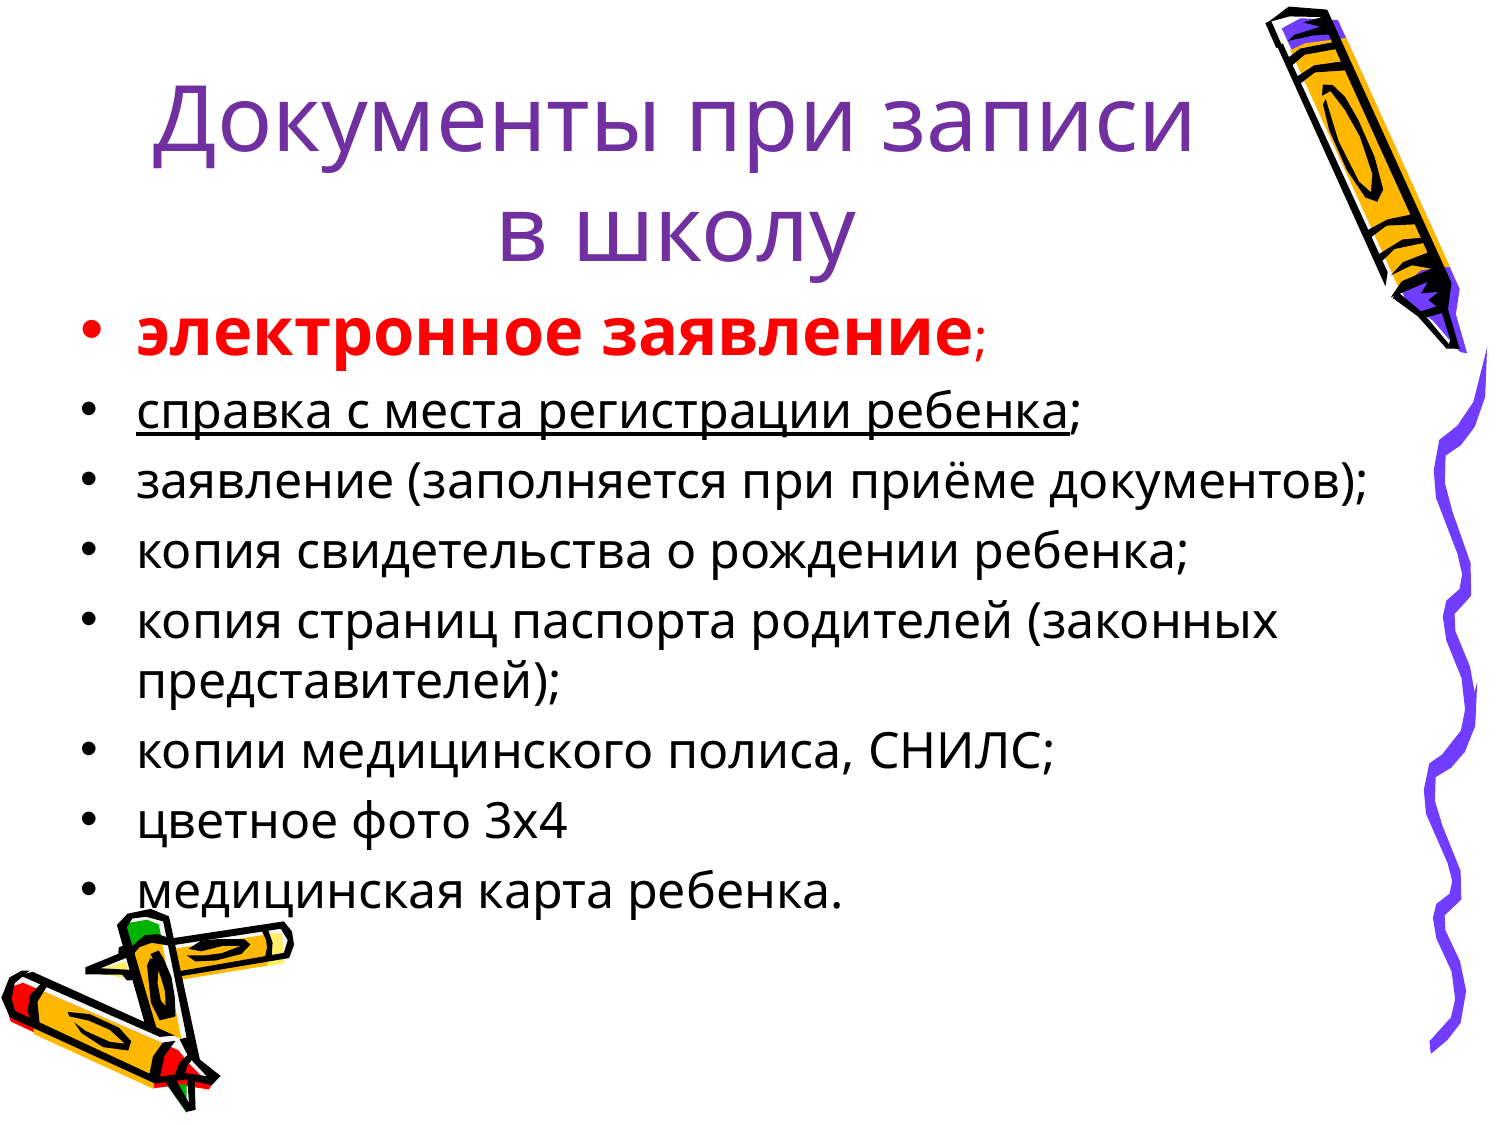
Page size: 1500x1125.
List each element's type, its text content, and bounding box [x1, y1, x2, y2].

list электронное заявление; cправка с места регистрации ребенка; заявление (заполняется при приёме документов); копия свидетельства о рождении ребенка; копия страниц паспорта родителей (законных представителей); копии медицинского полиса, СНИЛС; цветное фото 3х4 медицинская карта ребенка. [64, 280, 1454, 997]
title Документы при записи в школу [112, 24, 1240, 280]
